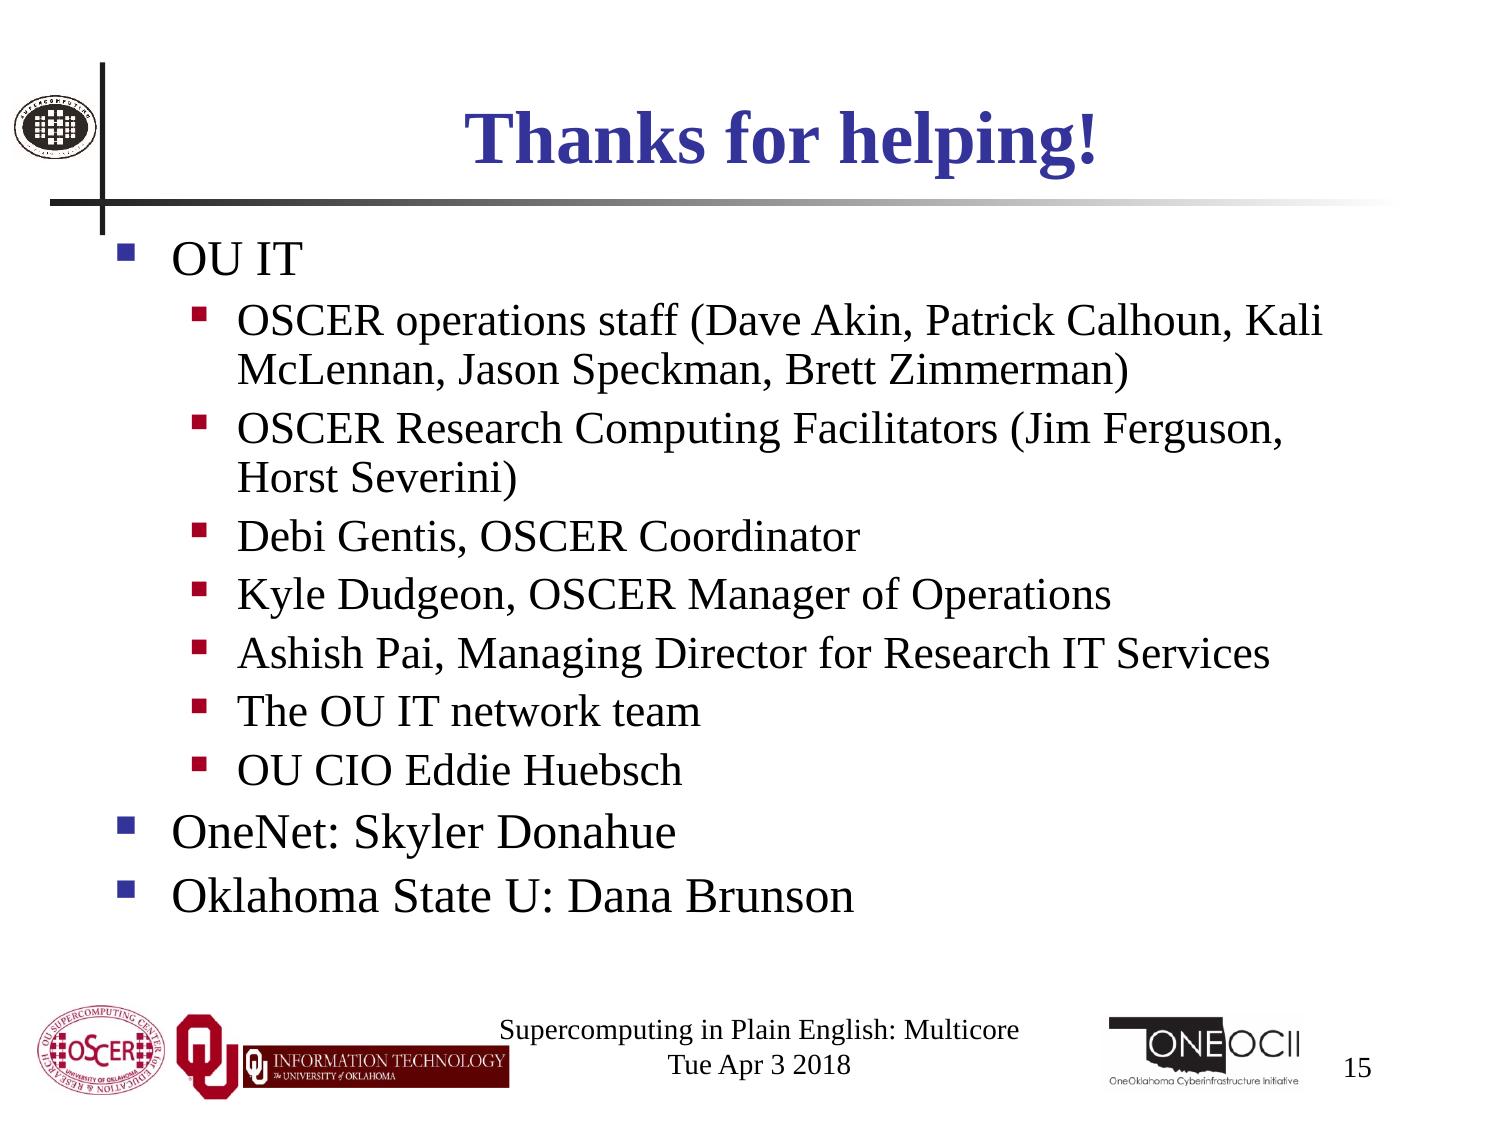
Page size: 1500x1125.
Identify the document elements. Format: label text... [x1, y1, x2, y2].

title Thanks for helping! [124, 74, 1442, 187]
picture [12, 94, 98, 161]
picture [1100, 1013, 1306, 1093]
list OU IT OSCER operations staff (Dave Akin, Patrick Calhoun, Kali McLennan, Jason Speckman, Brett Zimmerman) OSCER Research Computing Facilitators (Jim Ferguson, Horst Severini) Debi Gentis, OSCER Coordinator Kyle Dudgeon, OSCER Manager of Operations Ashish Pai, Managing Director for Research IT Services The OU IT network team OU CIO Eddie Huebsch OneNet: Skyler Donahue Oklahoma State U: Dana Brunson [99, 224, 1401, 988]
slide_number 15 [1174, 1015, 1388, 1091]
footer Supercomputing in Plain English: Multicore Tue Apr 3 2018 [431, 1012, 1088, 1088]
picture [174, 1012, 513, 1102]
picture [37, 1005, 165, 1095]
